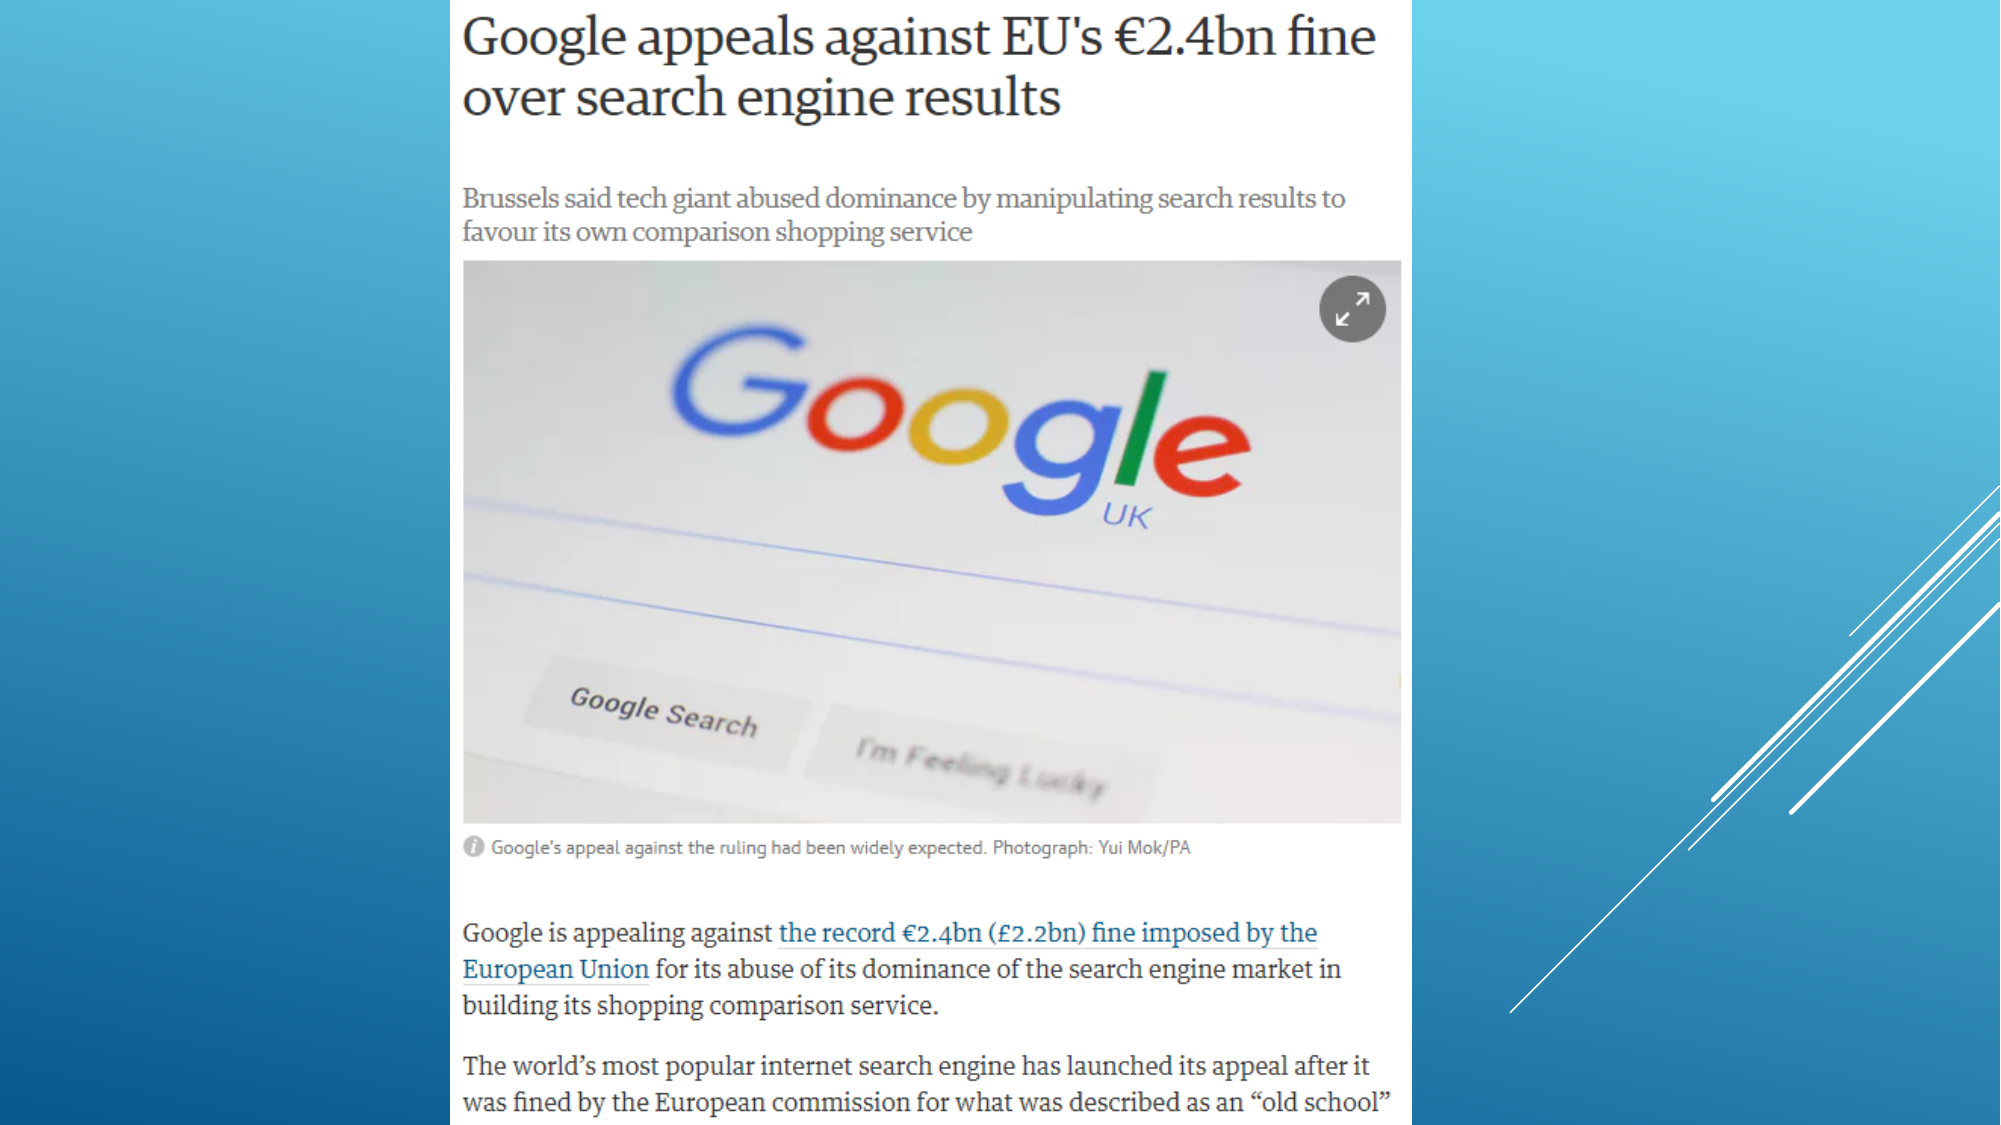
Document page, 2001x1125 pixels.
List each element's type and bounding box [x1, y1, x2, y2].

picture [449, 0, 1413, 1125]
